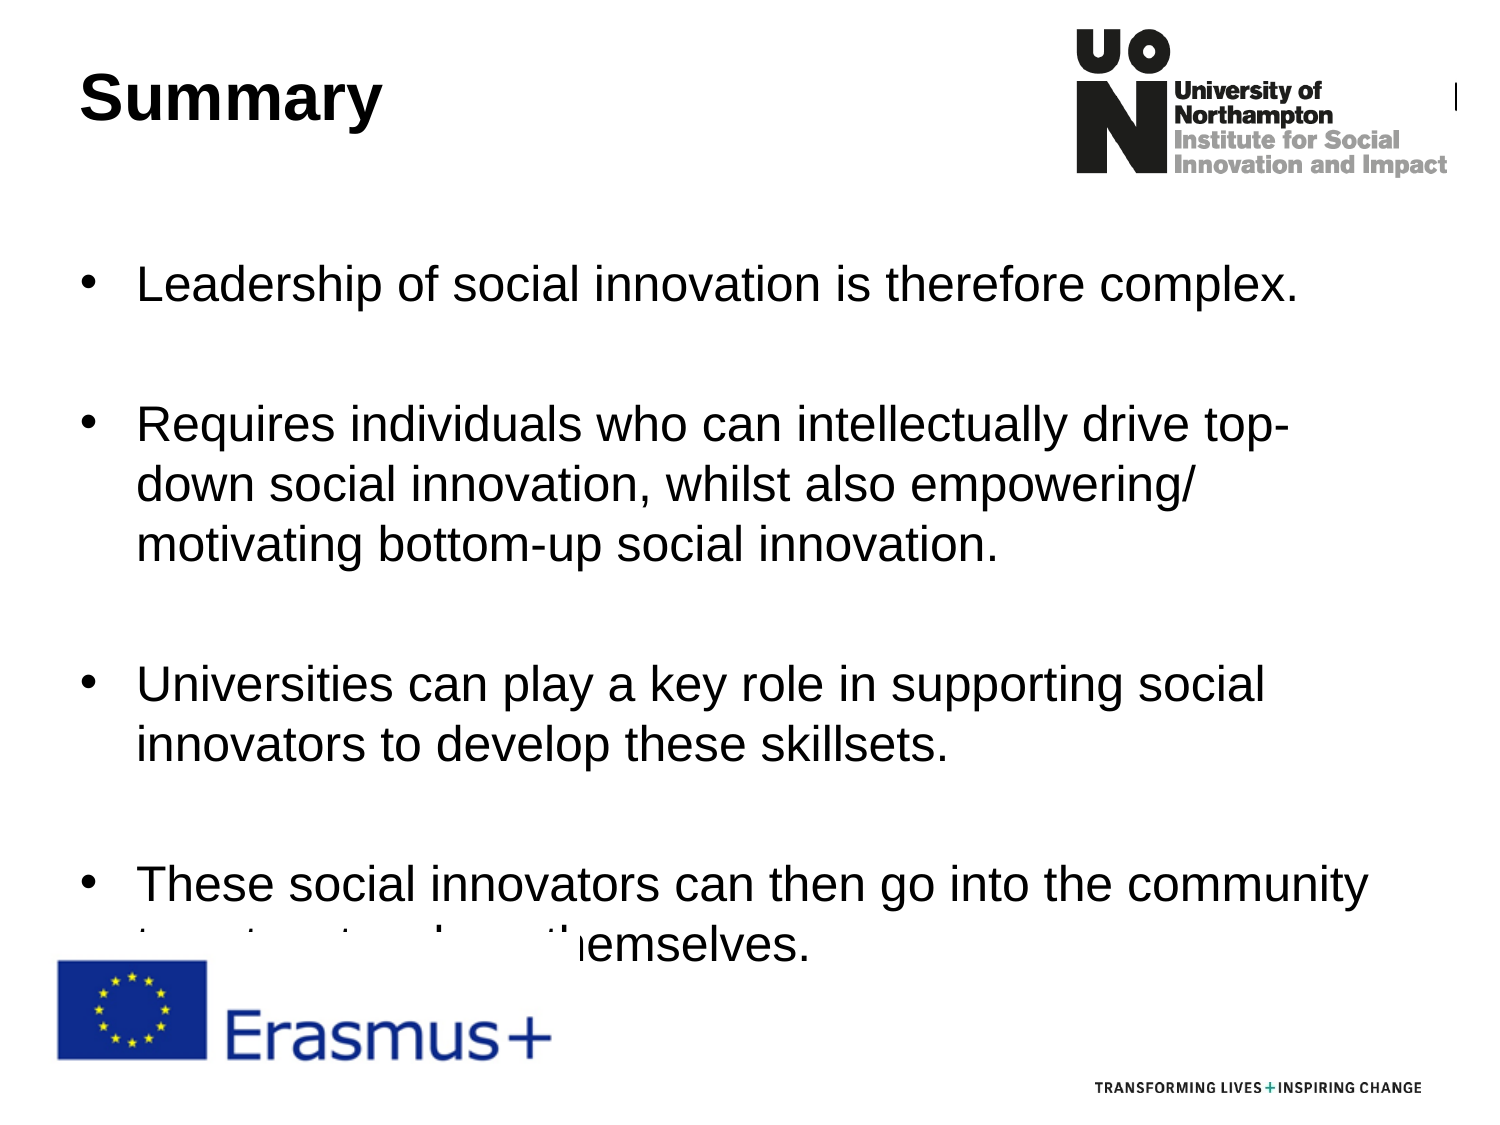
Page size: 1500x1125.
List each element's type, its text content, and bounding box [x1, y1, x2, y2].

list Leadership of social innovation is therefore complex. Requires individuals who can intellectually drive top-down social innovation, whilst also empowering/ motivating bottom-up social innovation. Universities can play a key role in supporting social innovators to develop these skillsets. These social innovators can then go into the community to act as teachers themselves. [64, 243, 1415, 1013]
picture [29, 932, 580, 1089]
picture [1068, 18, 1457, 185]
picture [1095, 1082, 1421, 1093]
title Summary [64, 0, 1415, 188]
